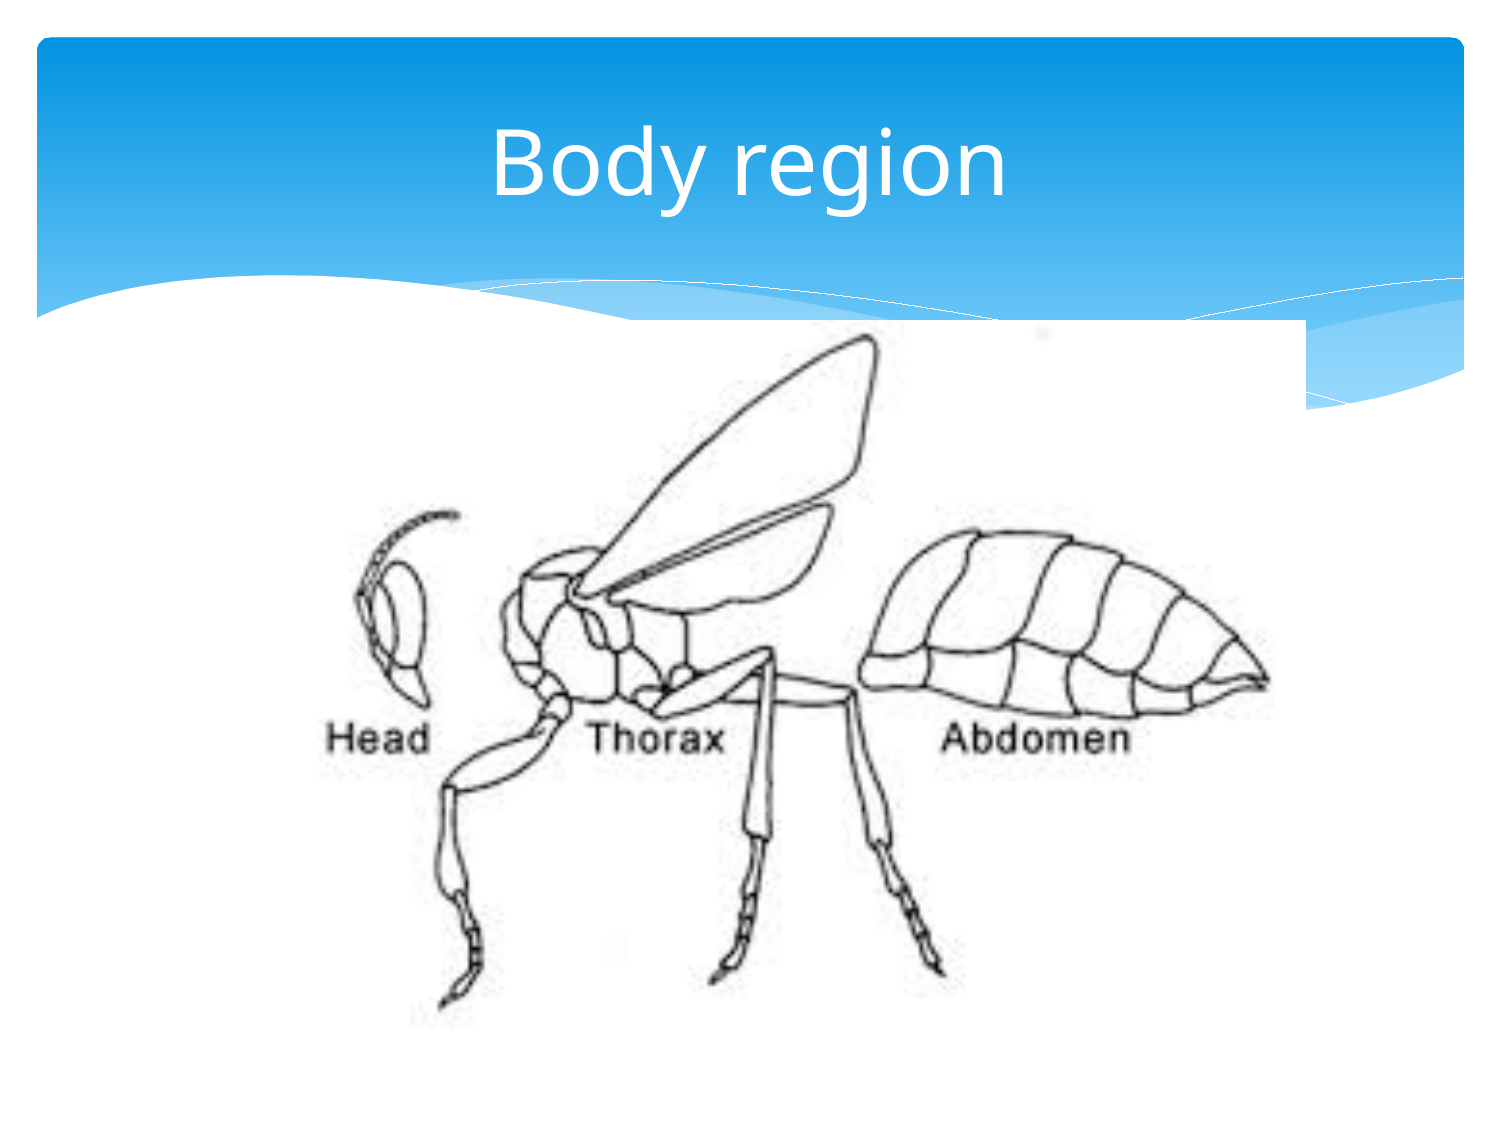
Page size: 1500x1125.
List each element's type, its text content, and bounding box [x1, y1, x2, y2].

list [288, 320, 1306, 1056]
title Body region [75, 55, 1425, 261]
